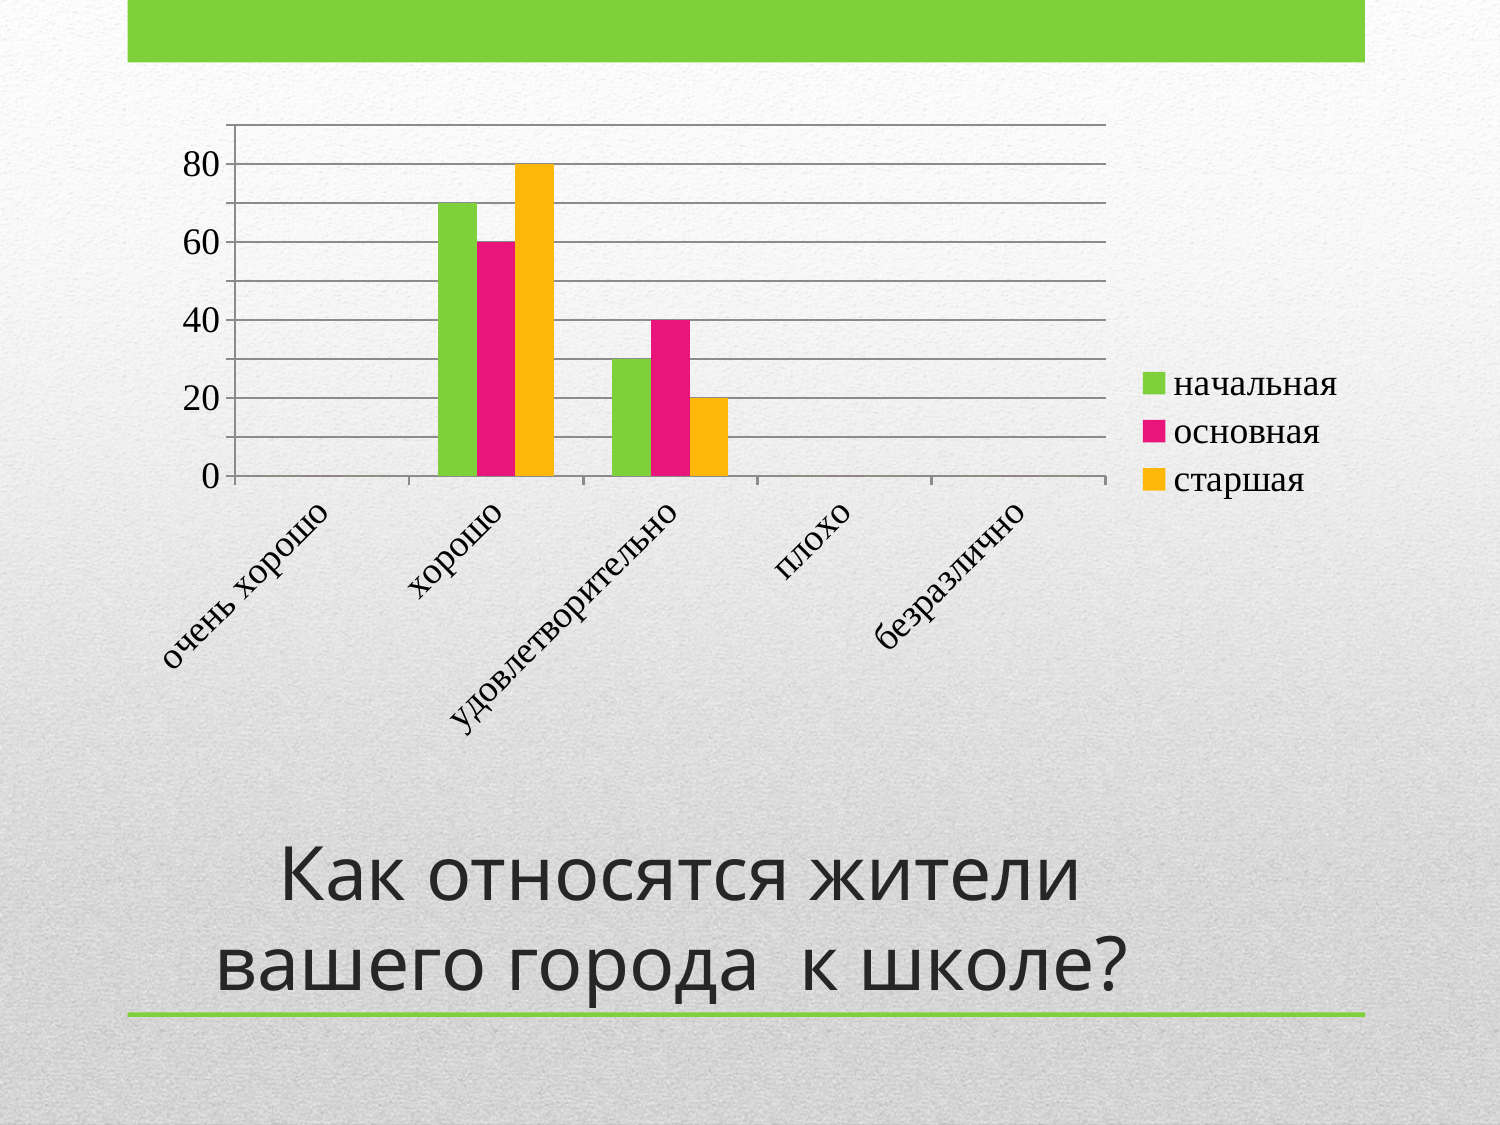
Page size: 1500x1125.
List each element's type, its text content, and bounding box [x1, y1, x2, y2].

chart [124, 111, 1364, 751]
title Как относятся жители вашего города к школе? [125, 760, 1238, 1013]
